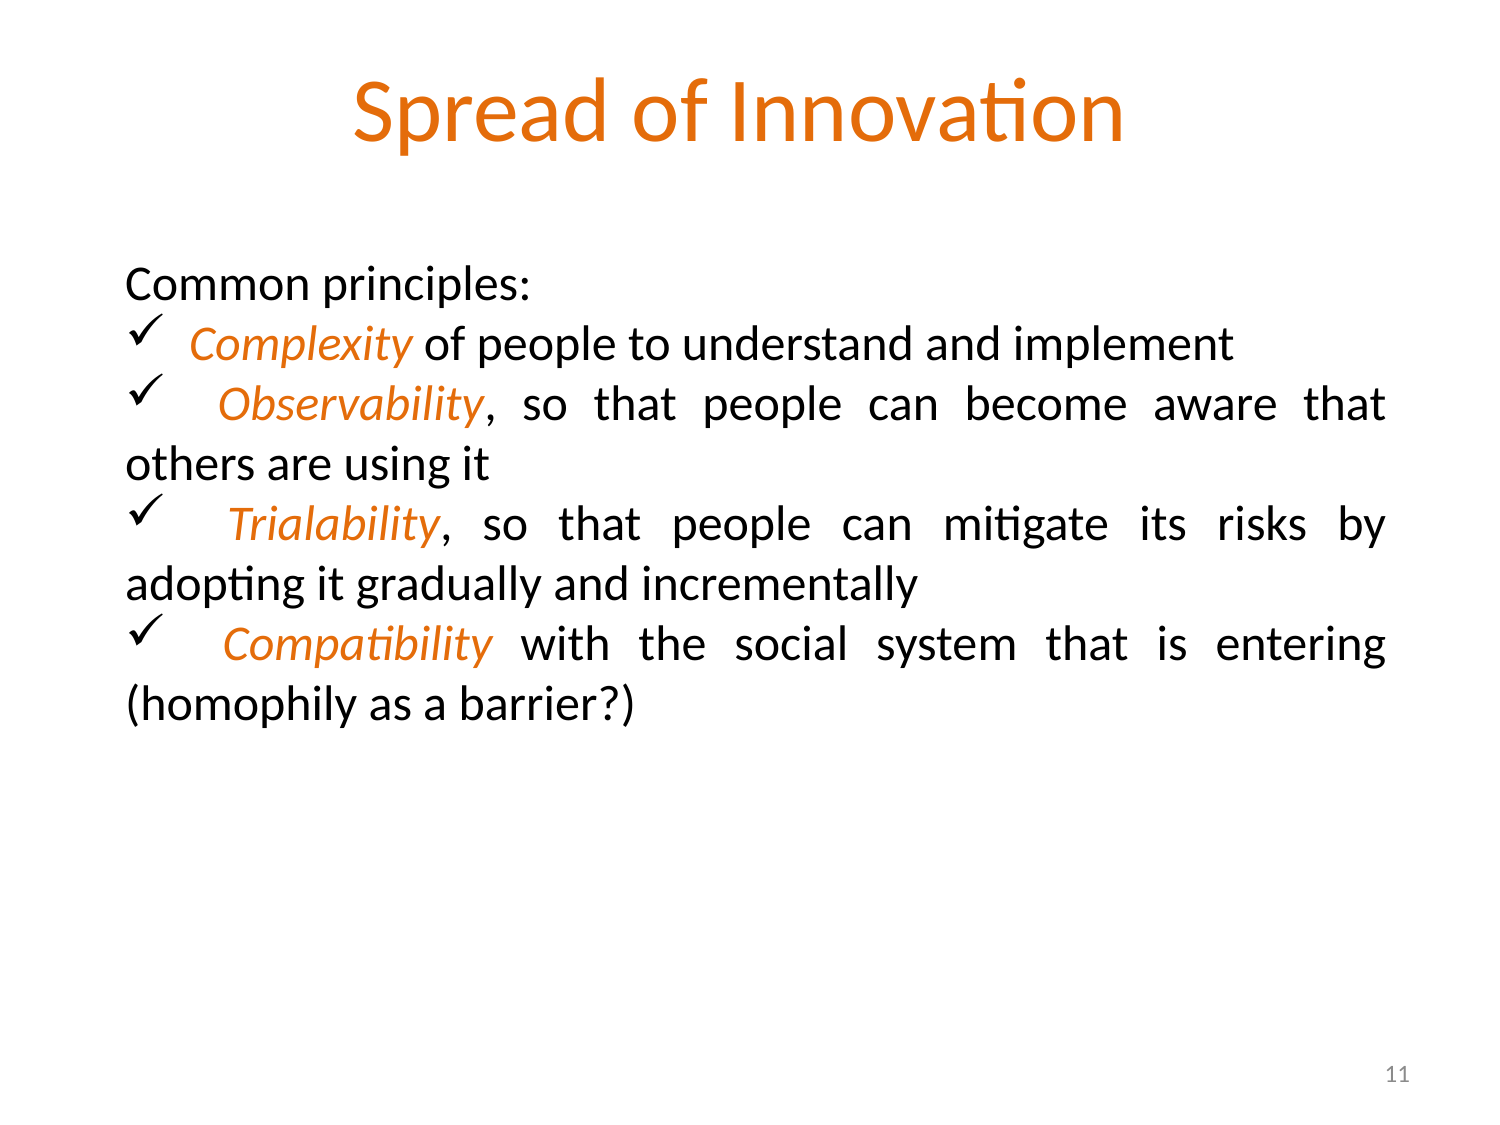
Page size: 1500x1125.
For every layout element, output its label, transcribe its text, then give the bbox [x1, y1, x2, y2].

slide_number 11 [1074, 1042, 1425, 1103]
text_box Spread of Innovation [64, 42, 1415, 231]
text_box Common principles: Complexity of people to understand and implement Observability, so that people can become aware that others are using it Trialability, so that people can mitigate its risks by adopting it gradually and incrementally Compatibility with the social system that is entering (homophily as a barrier?) [110, 243, 1402, 739]
